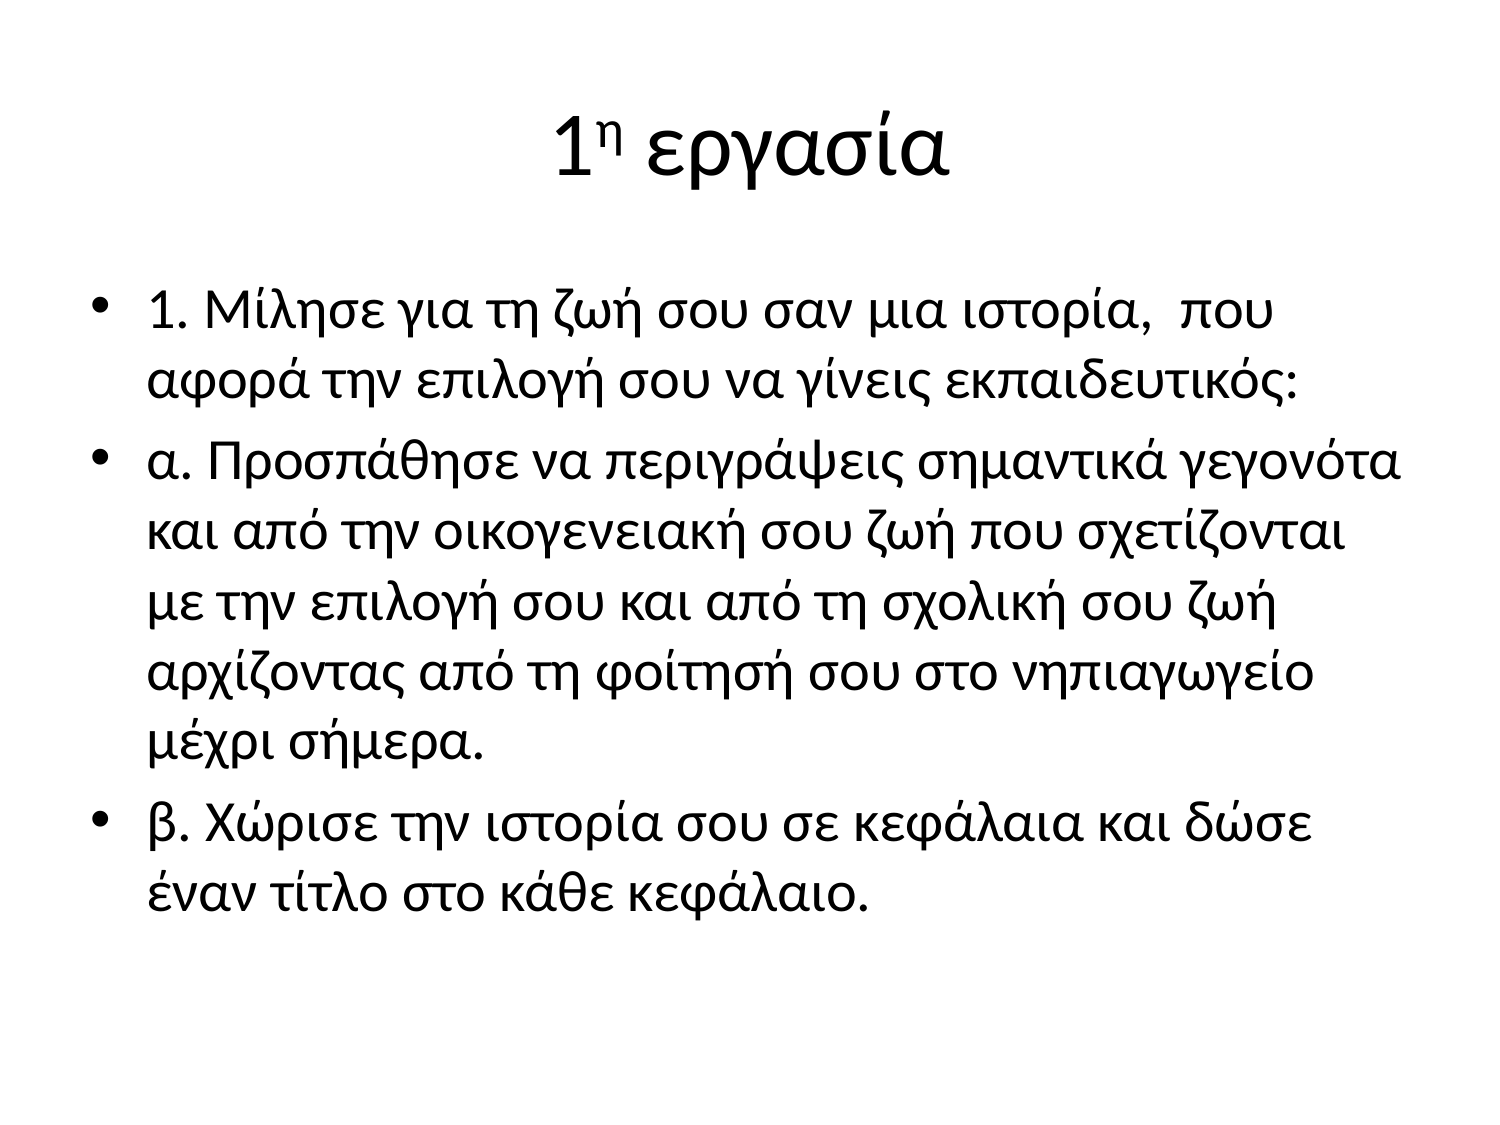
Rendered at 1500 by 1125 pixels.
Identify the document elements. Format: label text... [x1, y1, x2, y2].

title 1η εργασία [75, 45, 1425, 233]
list 1. Μίλησε για τη ζωή σου σαν μια ιστορία, που αφορά την επιλογή σου να γίνεις εκπαιδευτικός: α. Προσπάθησε να περιγράψεις σημαντικά γεγονότα και από την οικογενειακή σου ζωή που σχετίζονται με την επιλογή σου και από τη σχολική σου ζωή αρχίζοντας από τη φοίτησή σου στο νηπιαγωγείο μέχρι σήμερα. β. Χώρισε την ιστορία σου σε κεφάλαια και δώσε έναν τίτλο στο κάθε κεφάλαιο. [75, 262, 1425, 1005]
